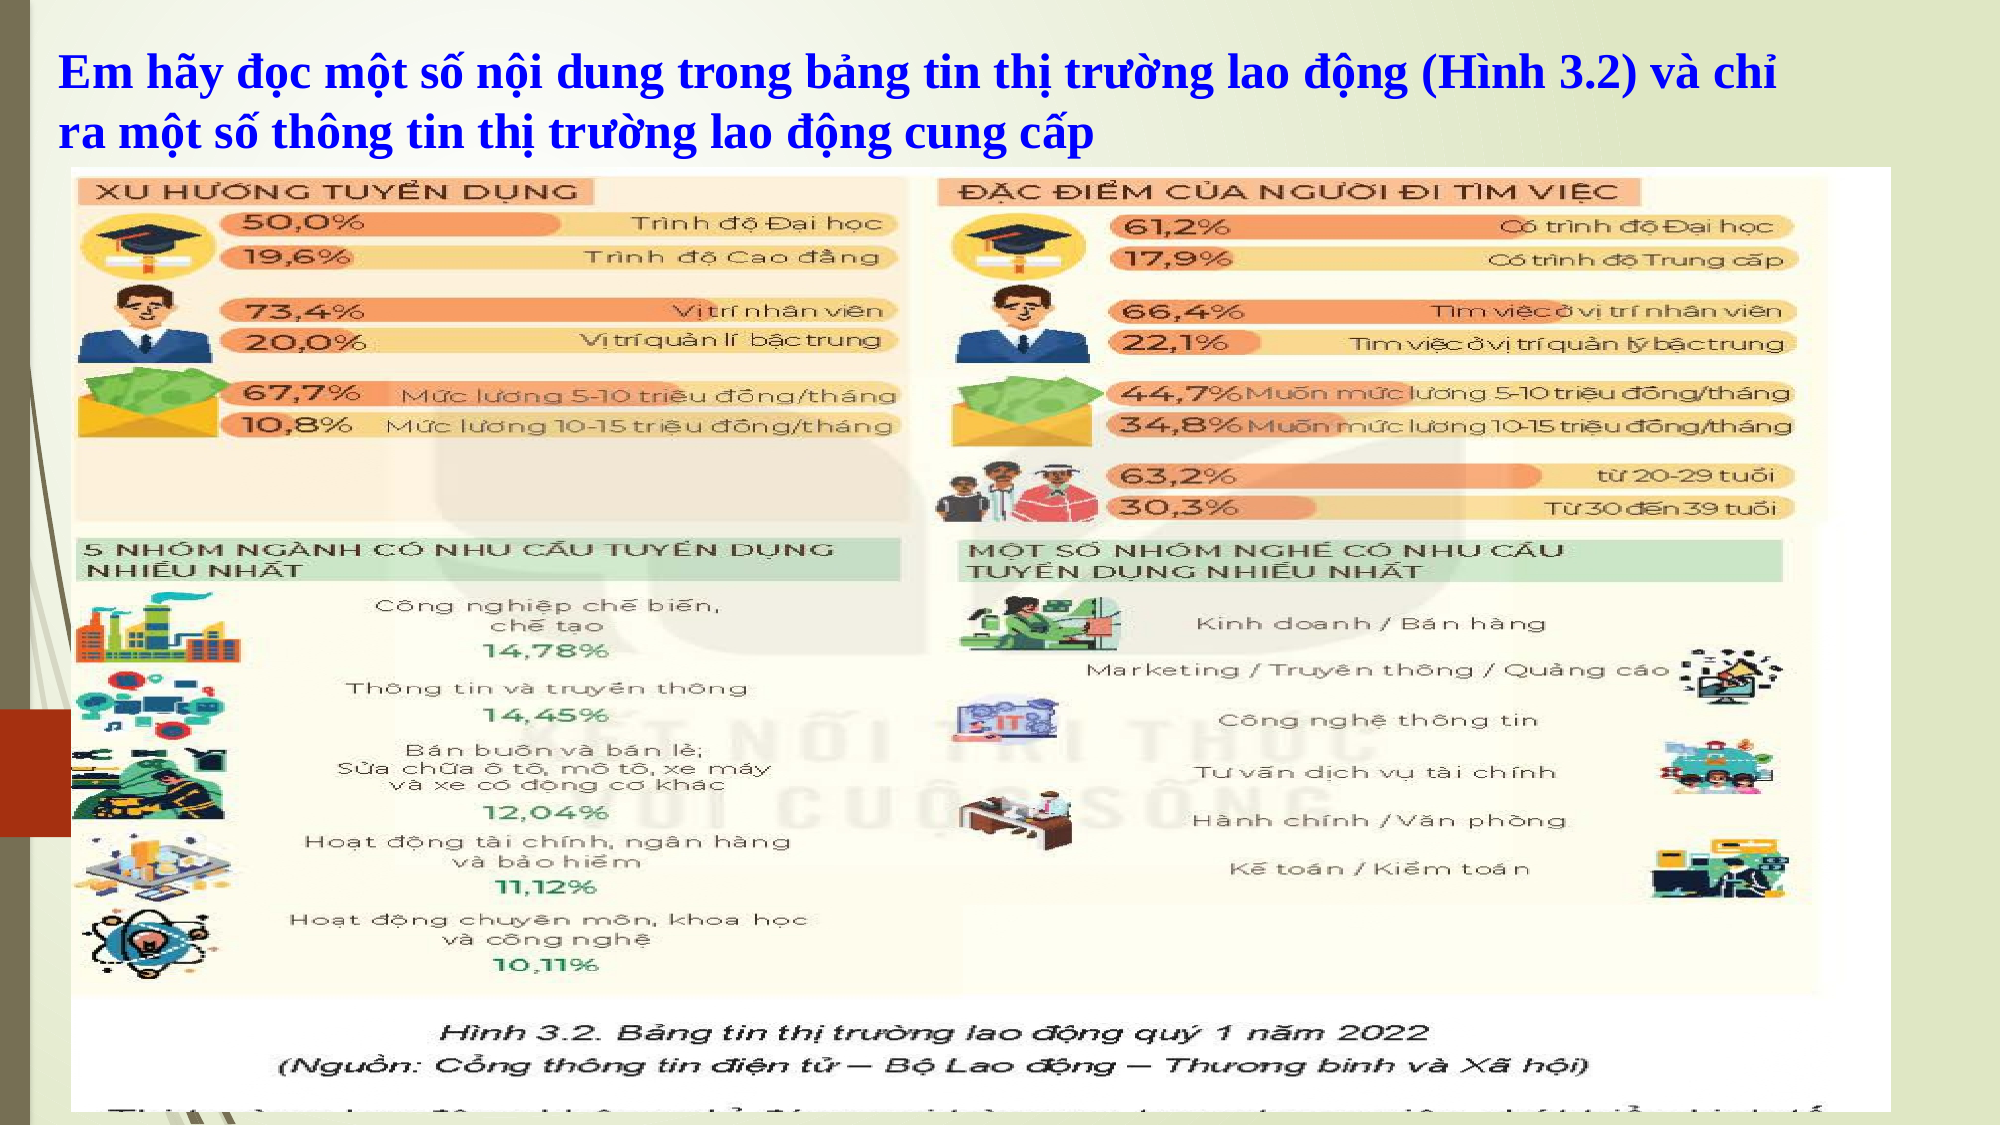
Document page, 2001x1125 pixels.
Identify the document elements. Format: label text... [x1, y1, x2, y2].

picture [71, 166, 1891, 1112]
text_box Em hãy đọc một số nội dung trong bảng tin thị trường lao động (Hình 3.2) và chỉ ra một số thông tin thị trường lao động cung cấp [44, 30, 1822, 166]
